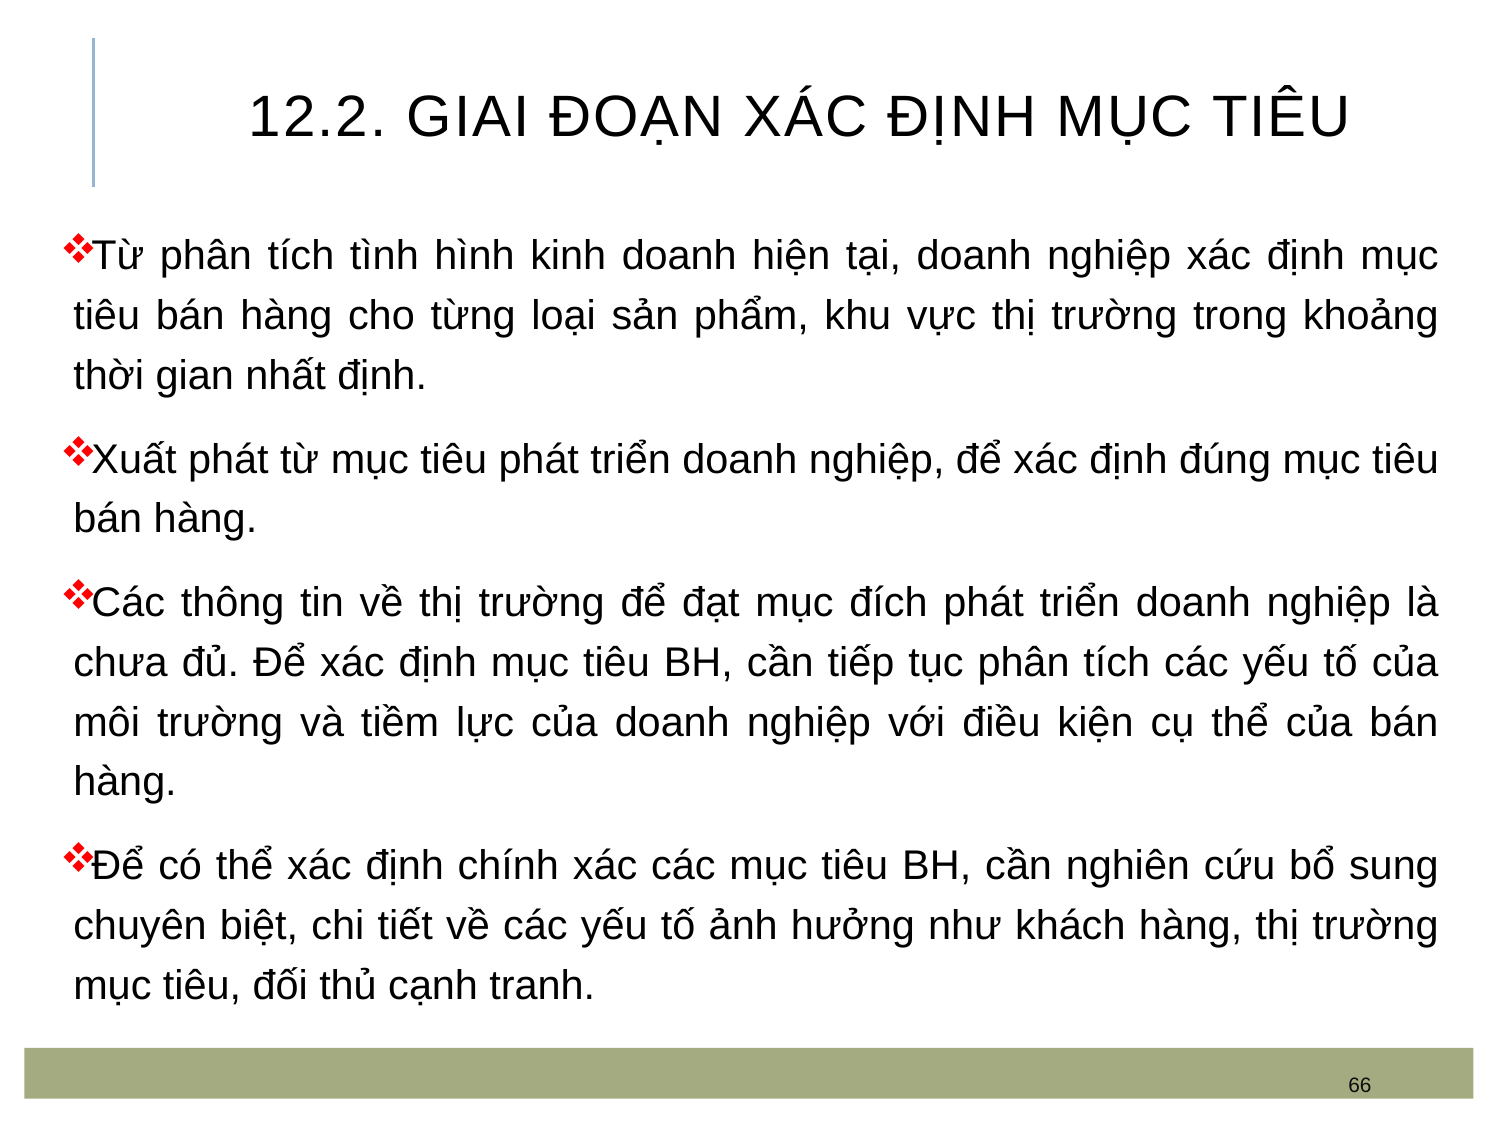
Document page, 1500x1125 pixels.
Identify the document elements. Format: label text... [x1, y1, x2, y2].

list Từ phân tích tình hình kinh doanh hiện tại, doanh nghiệp xác định mục tiêu bán hàng cho từng loại sản phẩm, khu vực thị trường trong khoảng thời gian nhất định. Xuất phát từ mục tiêu phát triển doanh nghiệp, để xác định đúng mục tiêu bán hàng. Các thông tin về thị trường để đạt mục đích phát triển doanh nghiệp là chưa đủ. Để xác định mục tiêu BH, cần tiếp tục phân tích các yếu tố của môi trường và tiềm lực của doanh nghiệp với điều kiện cụ thể của bán hàng. Để có thể xác định chính xác các mục tiêu BH, cần nghiên cứu bổ sung chuyên biệt, chi tiết về các yếu tố ảnh hưởng như khách hàng, thị trường mục tiêu, đối thủ cạnh tranh. [52, 210, 1448, 1024]
slide_number 66 [1333, 1061, 1454, 1107]
title 12.2. Giai đoạn xác định mục tiêu [126, 27, 1475, 213]
